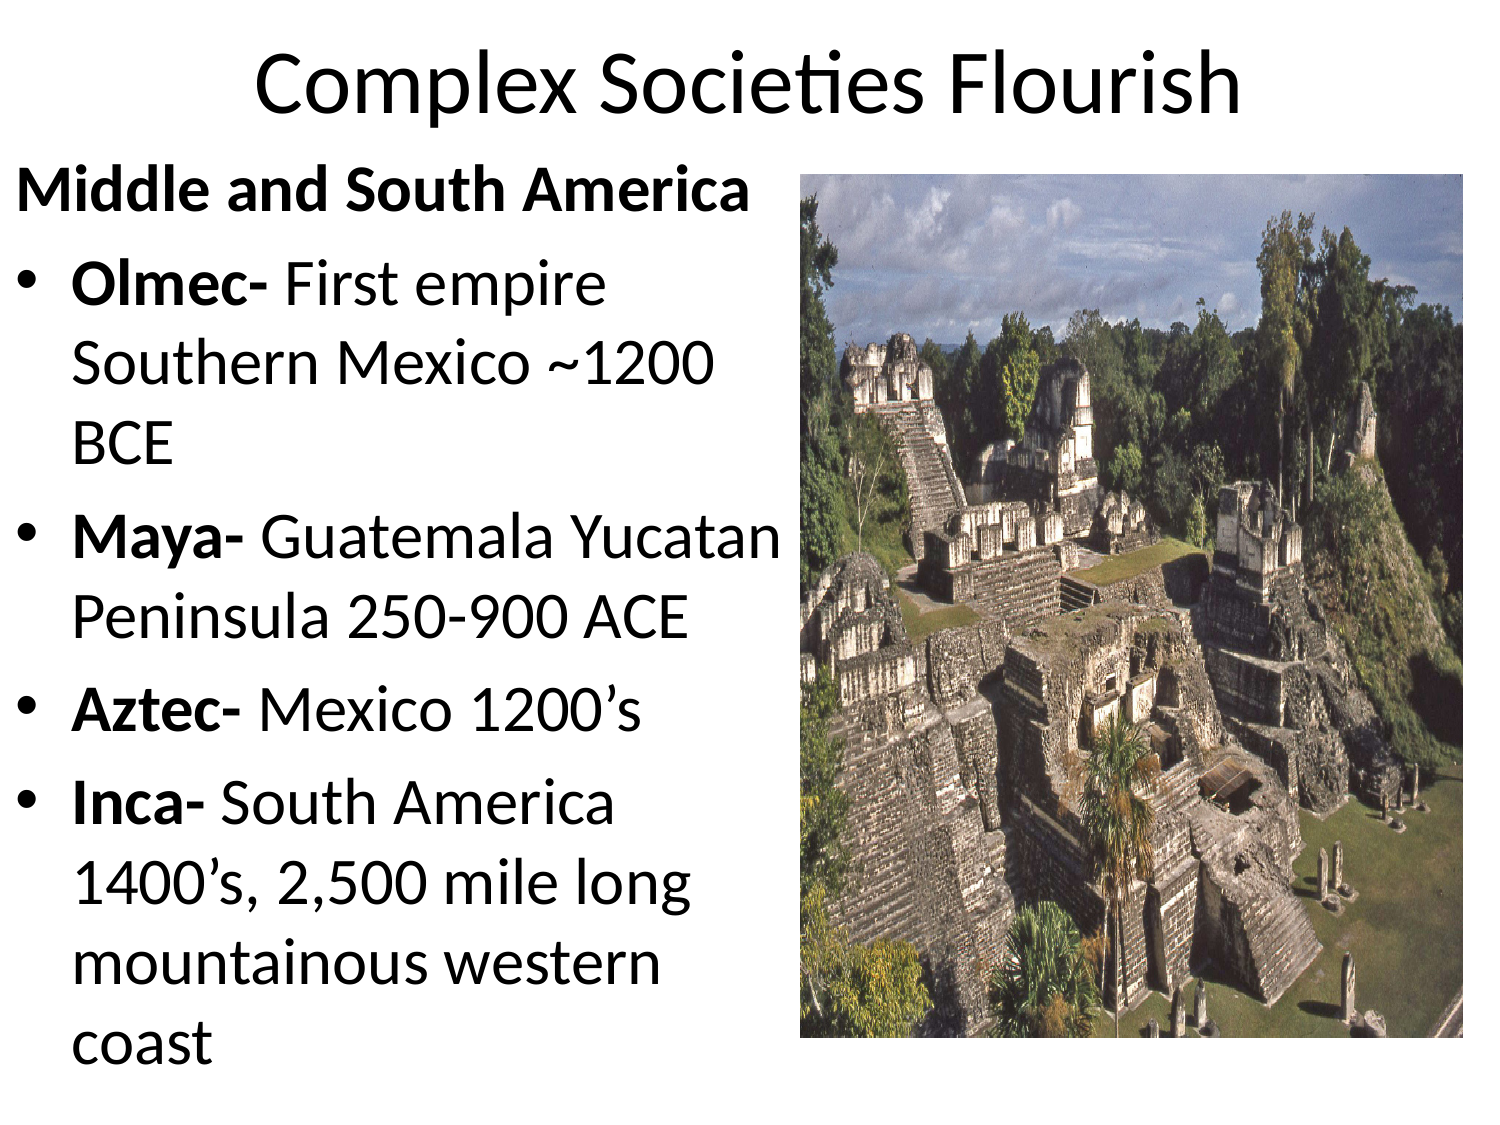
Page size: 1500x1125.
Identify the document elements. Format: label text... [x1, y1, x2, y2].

list Middle and South America Olmec- First empire Southern Mexico ~1200 BCE Maya- Guatemala Yucatan Peninsula 250-900 ACE Aztec- Mexico 1200’s Inca- South America 1400’s, 2,500 mile long mountainous western coast [0, 137, 813, 1125]
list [799, 174, 1463, 1038]
title Complex Societies Flourish [75, 4, 1425, 150]
